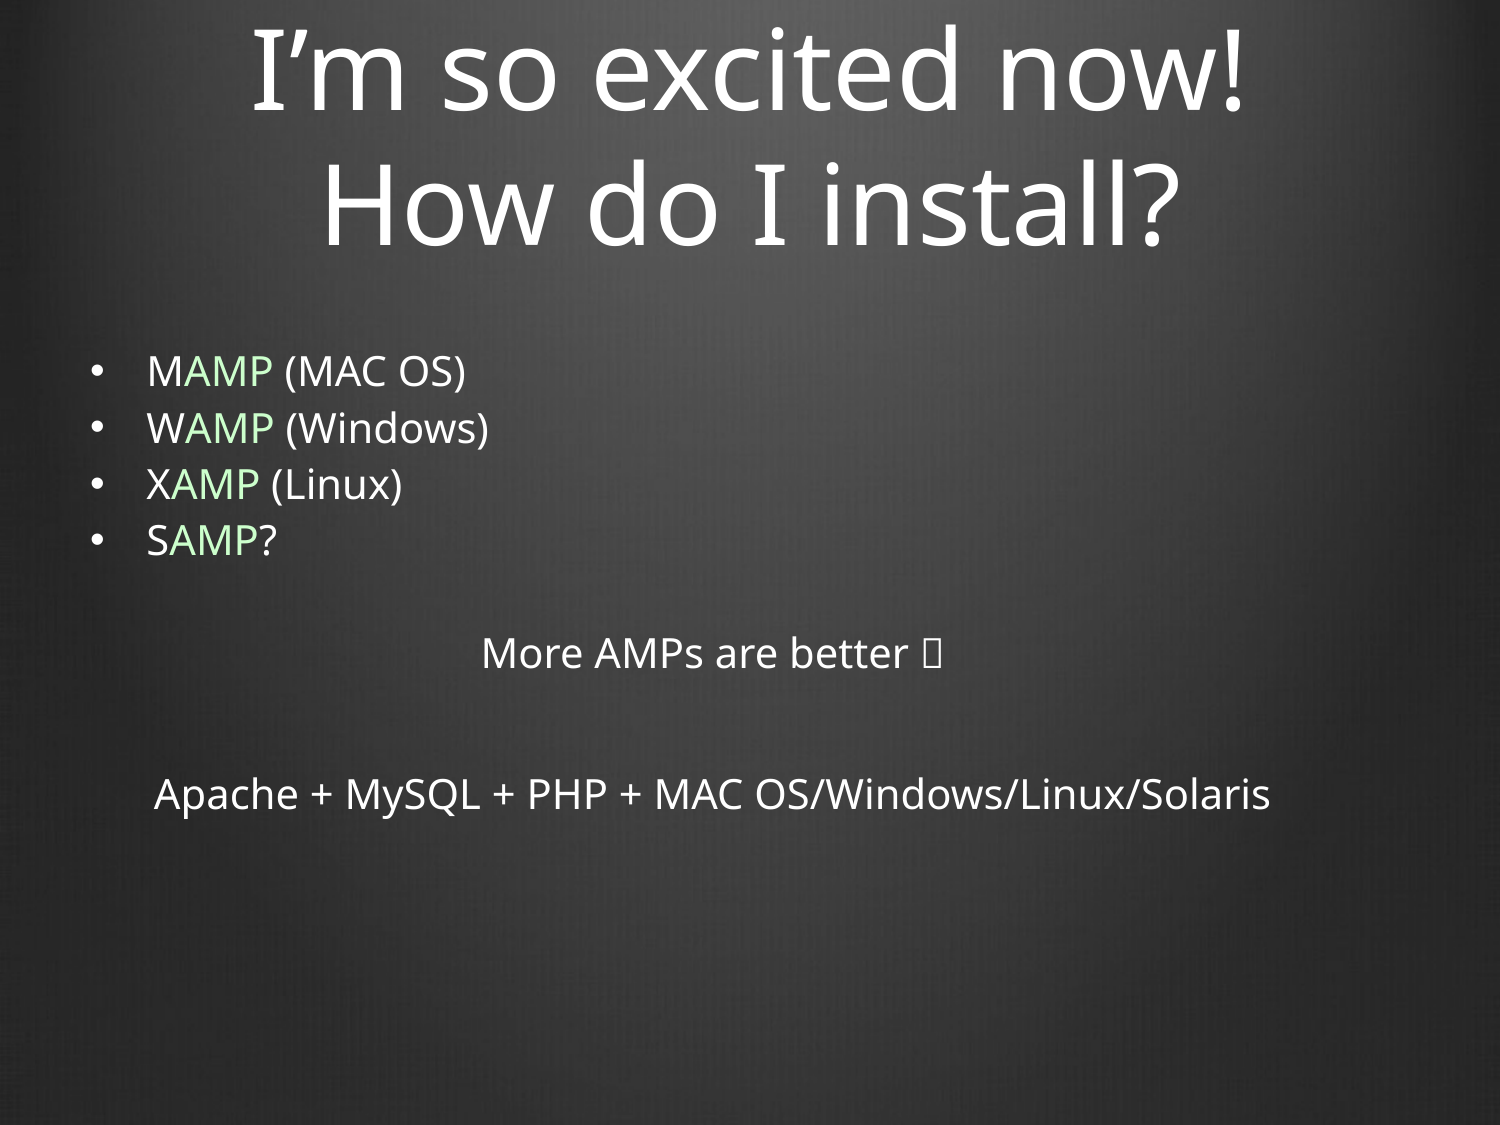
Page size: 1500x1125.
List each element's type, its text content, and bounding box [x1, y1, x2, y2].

title I’m so excited now! How do I install? [112, 115, 1388, 276]
text_box Apache + MySQL + PHP + MAC OS/Windows/Linux/Solaris [75, 760, 1351, 902]
subtitle MAMP (MAC OS) WAMP (Windows) XAMP (Linux) SAMP? More AMPs are better  [75, 337, 1351, 747]
